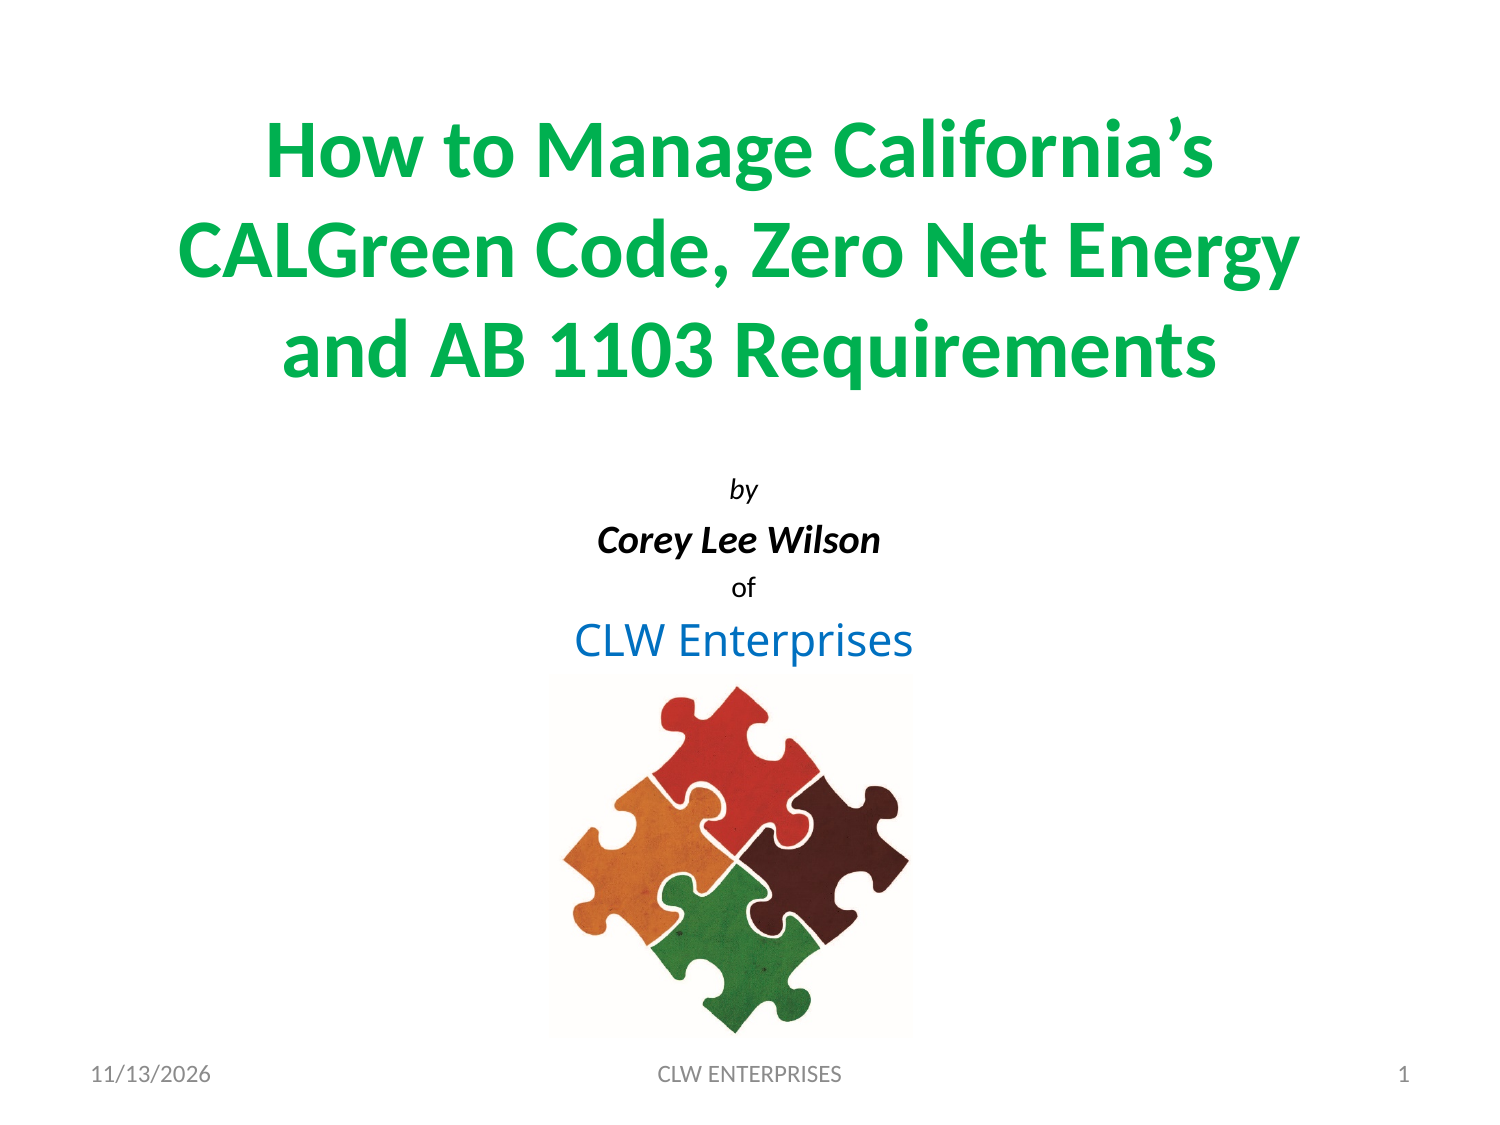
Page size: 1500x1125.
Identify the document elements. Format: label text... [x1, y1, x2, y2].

footer CLW ENTERPRISES [512, 1042, 988, 1103]
subtitle by Corey Lee Wilson of CLW Enterprises [218, 462, 1269, 675]
slide_number 1 [1074, 1042, 1425, 1103]
picture [549, 674, 913, 1038]
title How to Manage California’s CALGreen Code, Zero Net Energy and AB 1103 Requirements [0, 0, 1500, 488]
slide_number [75, 1042, 425, 1103]
